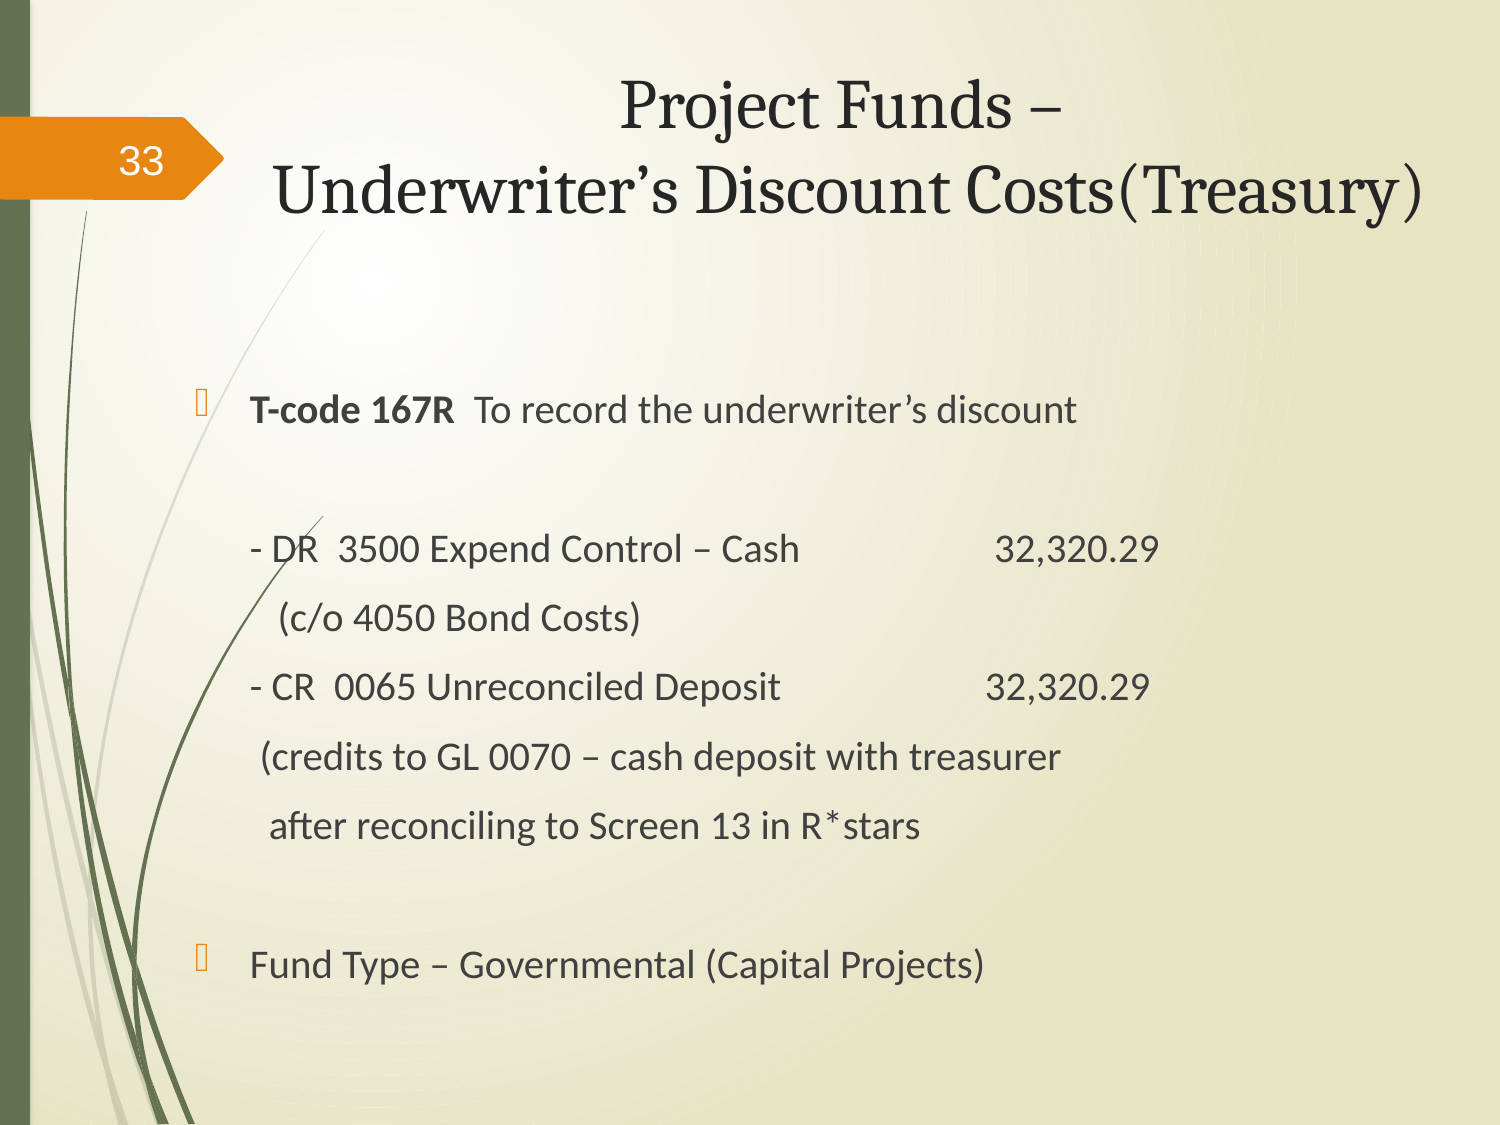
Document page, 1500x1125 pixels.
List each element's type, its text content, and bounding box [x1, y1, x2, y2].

slide_number 33 [83, 129, 180, 190]
title Project Funds – Underwriter’s Discount Costs(Treasury) [212, 50, 1488, 261]
list T-code 167R To record the underwriter’s discount - DR 3500 Expend Control – Cash 32,320.29 (c/o 4050 Bond Costs) - CR 0065 Unreconciled Deposit 32,320.29 (credits to GL 0070 – cash deposit with treasurer after reconciling to Screen 13 in R*stars Fund Type – Governmental (Capital Projects) [179, 375, 1413, 1038]
